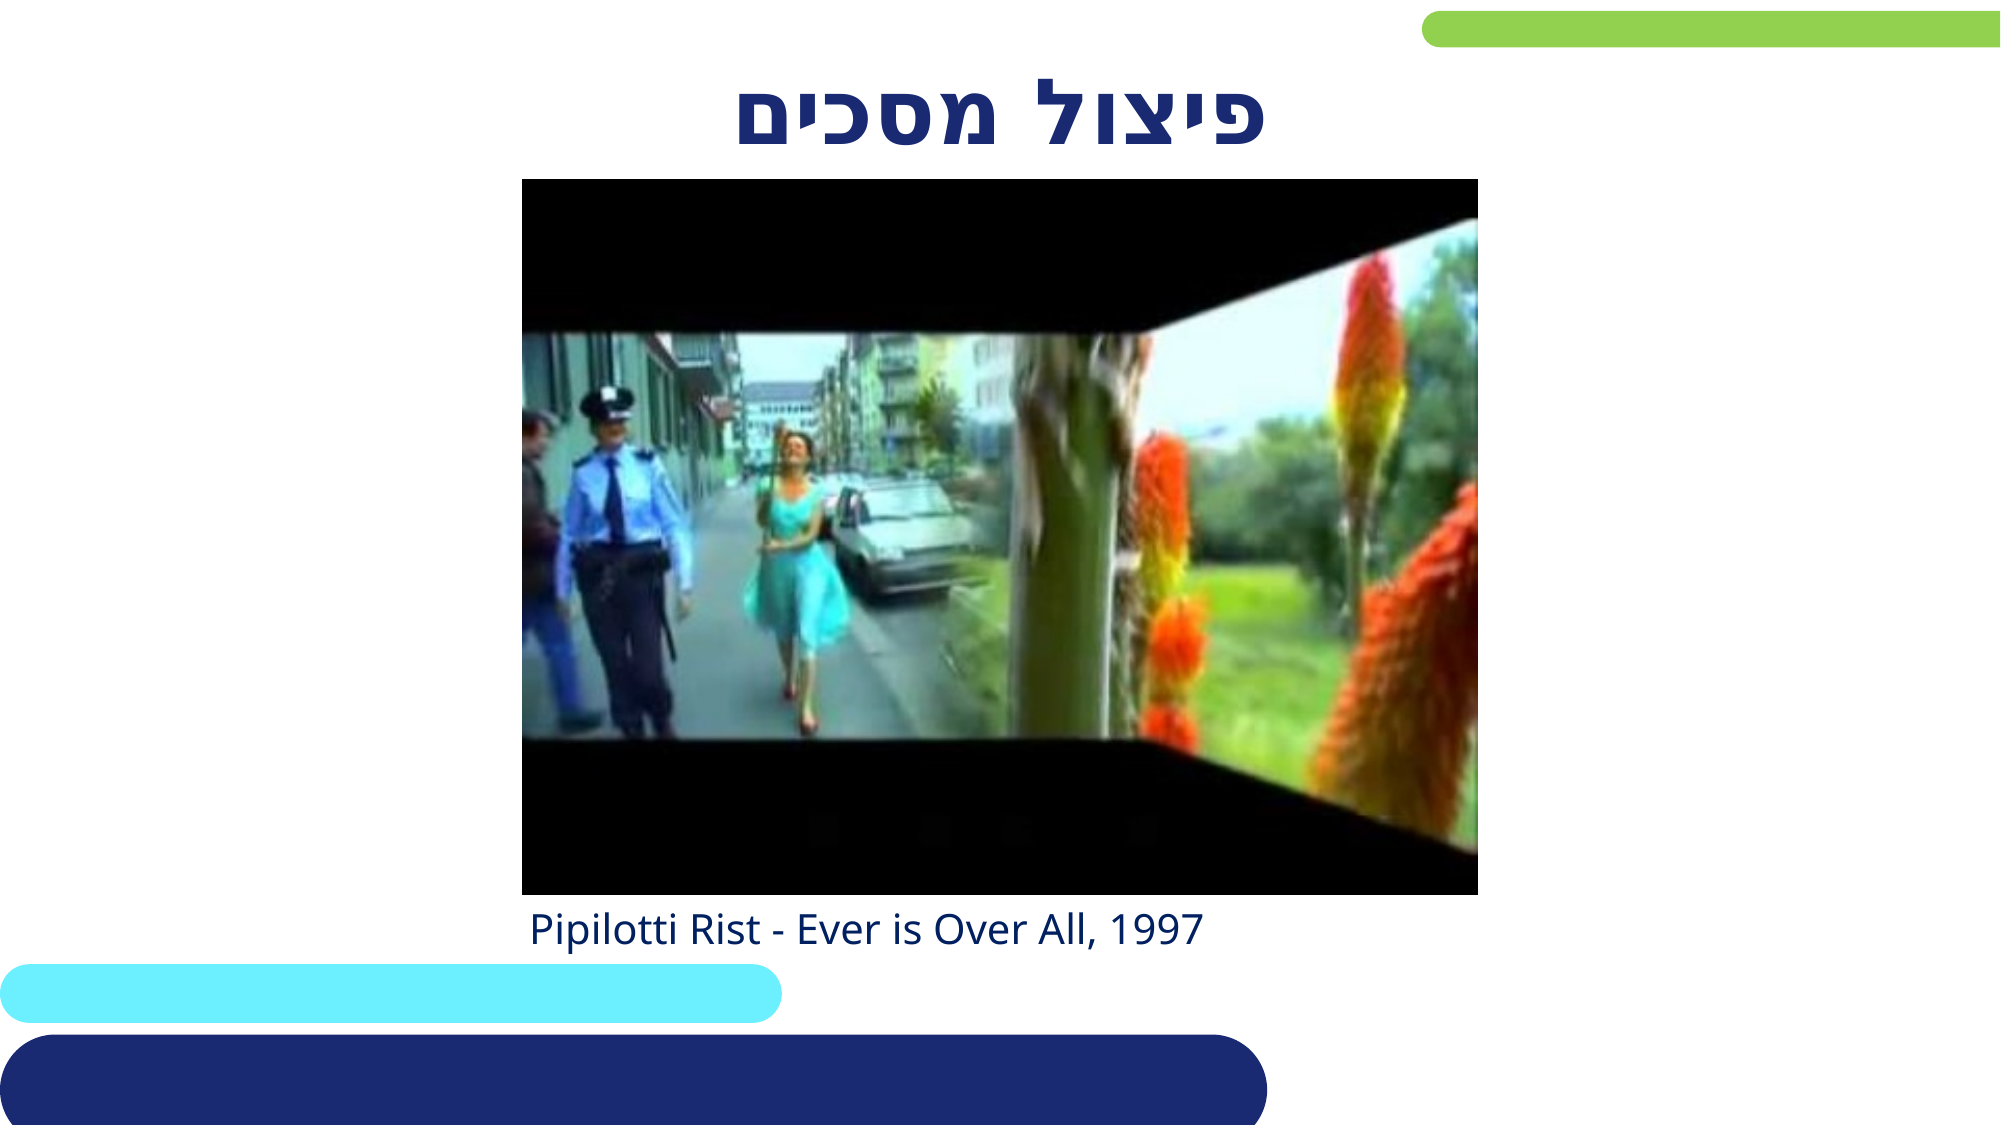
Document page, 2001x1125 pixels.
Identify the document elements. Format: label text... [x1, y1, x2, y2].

text_box Pipilotti Rist - Ever is Over All, 1997 [447, 895, 1287, 961]
list פיצול מסכים [713, 75, 1287, 142]
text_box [521, 178, 1479, 896]
